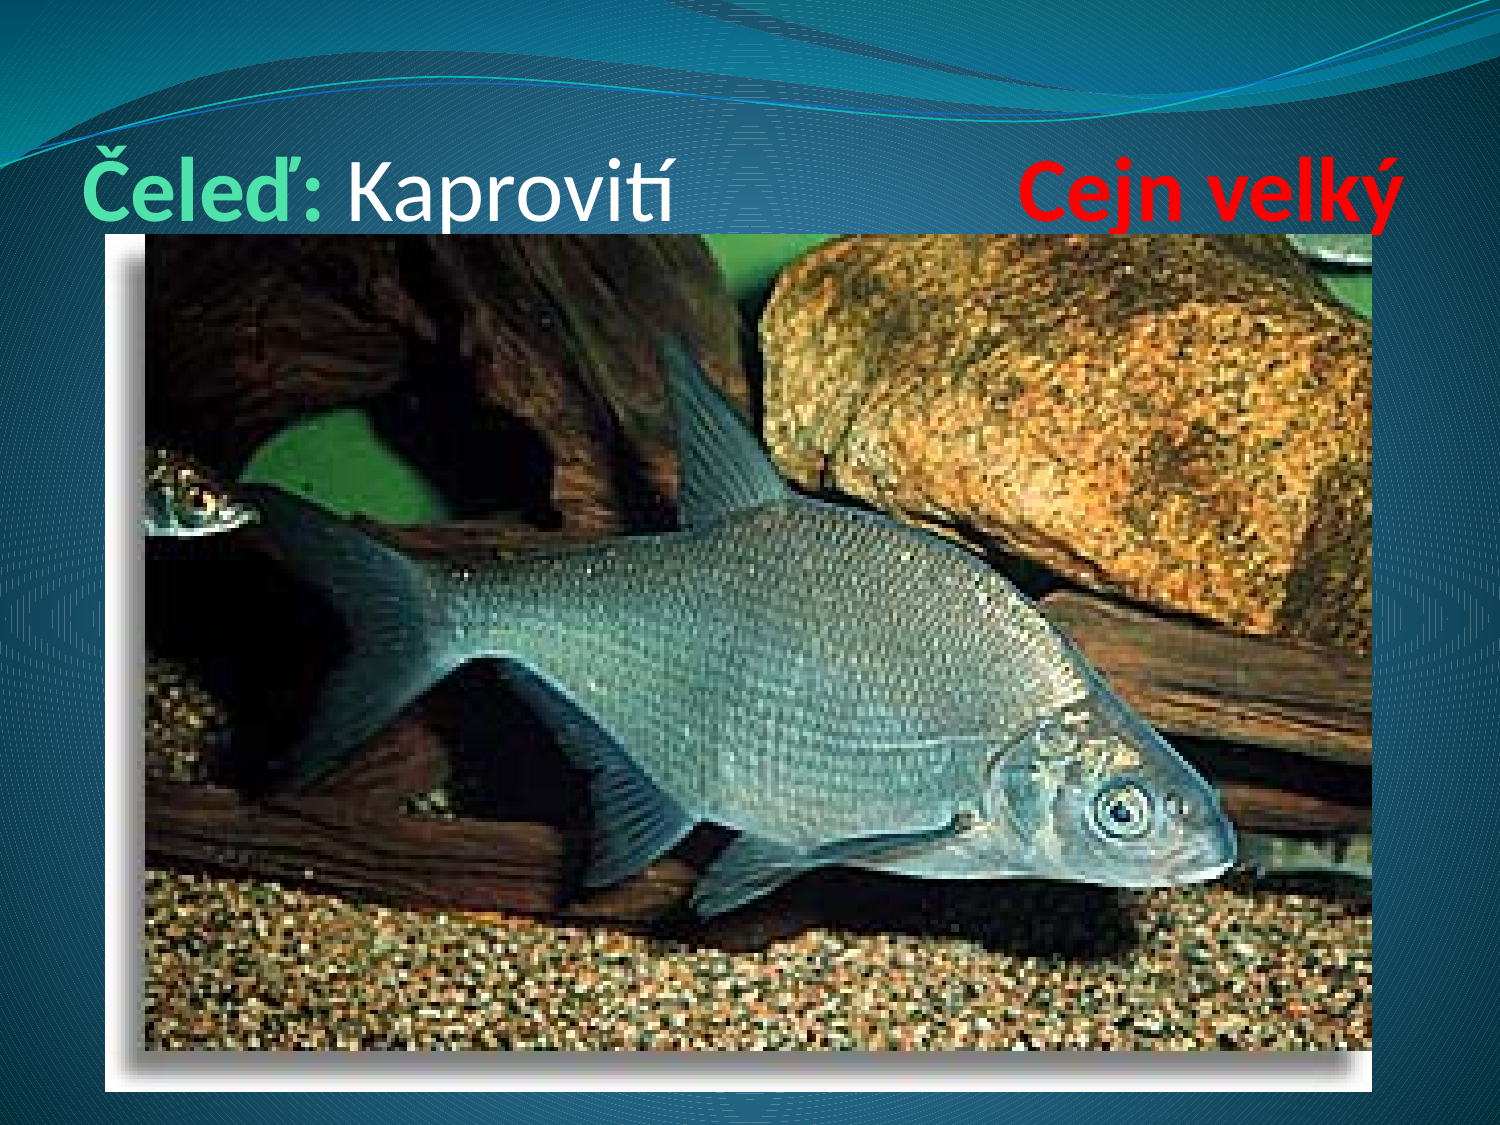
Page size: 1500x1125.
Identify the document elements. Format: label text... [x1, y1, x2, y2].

picture [105, 234, 1372, 1092]
title Čeleď: Kaprovití Cejn velký [82, 128, 1425, 241]
